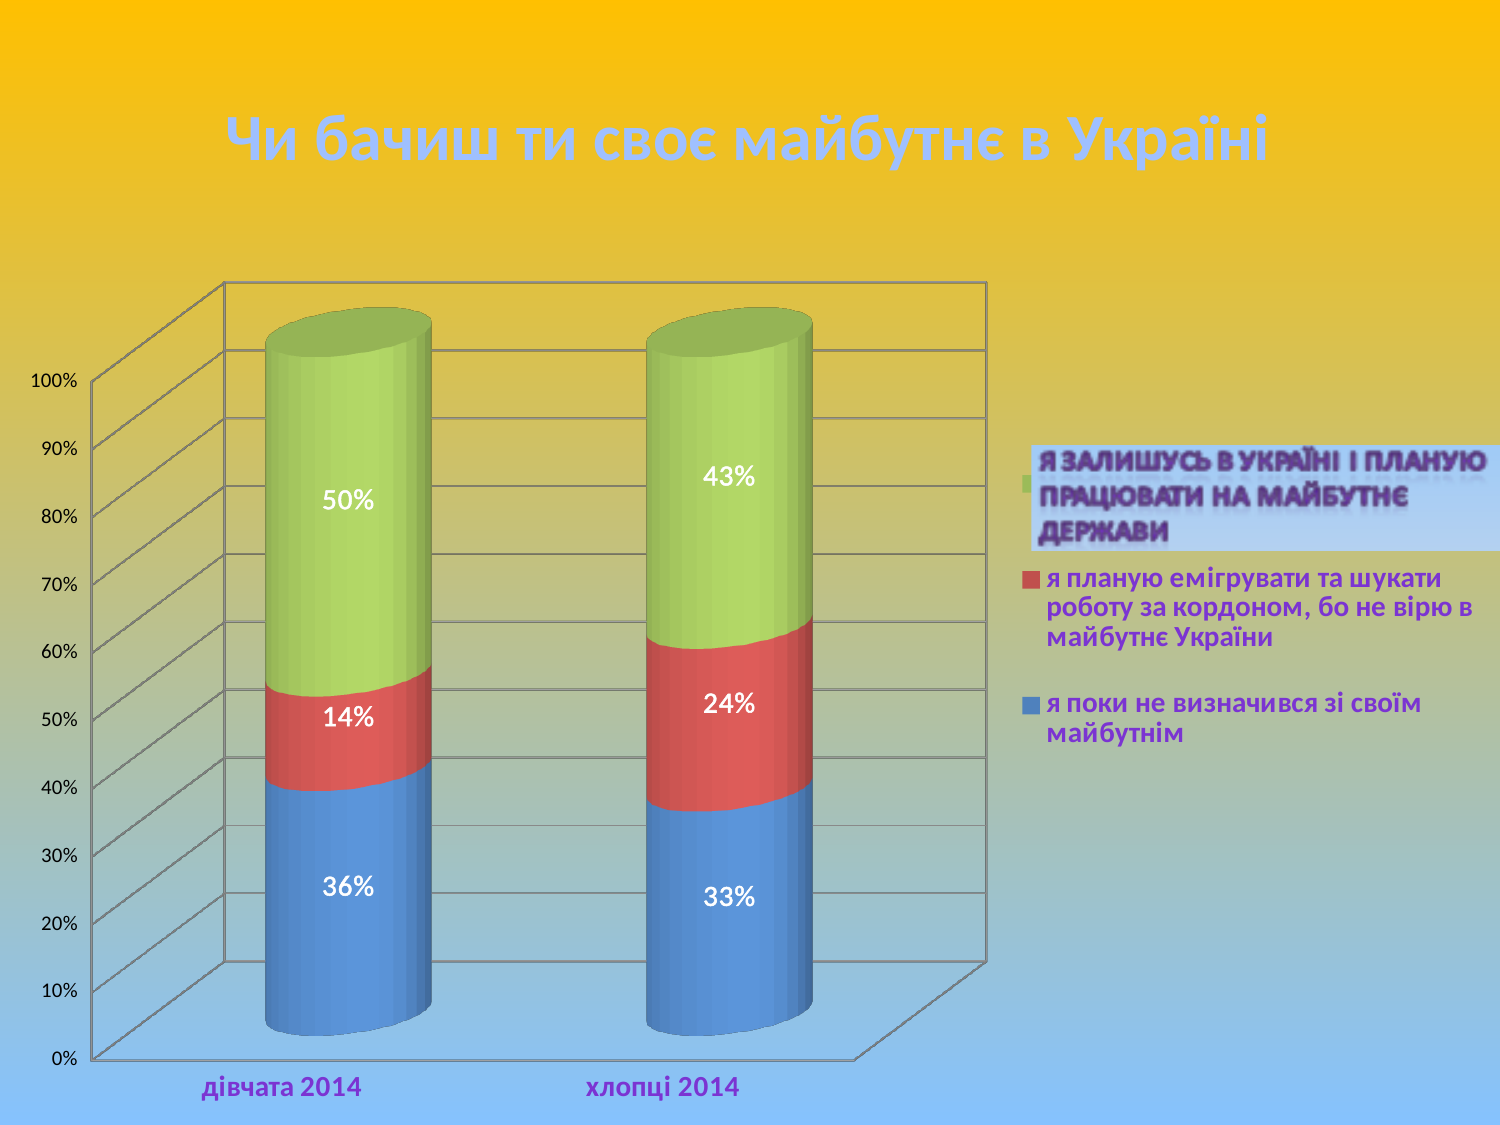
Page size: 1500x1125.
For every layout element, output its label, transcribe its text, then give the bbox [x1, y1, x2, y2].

chart [0, 261, 1500, 1125]
title Чи бачиш ти своє майбутнє в Україні [73, 86, 1424, 183]
picture [1031, 445, 1500, 551]
